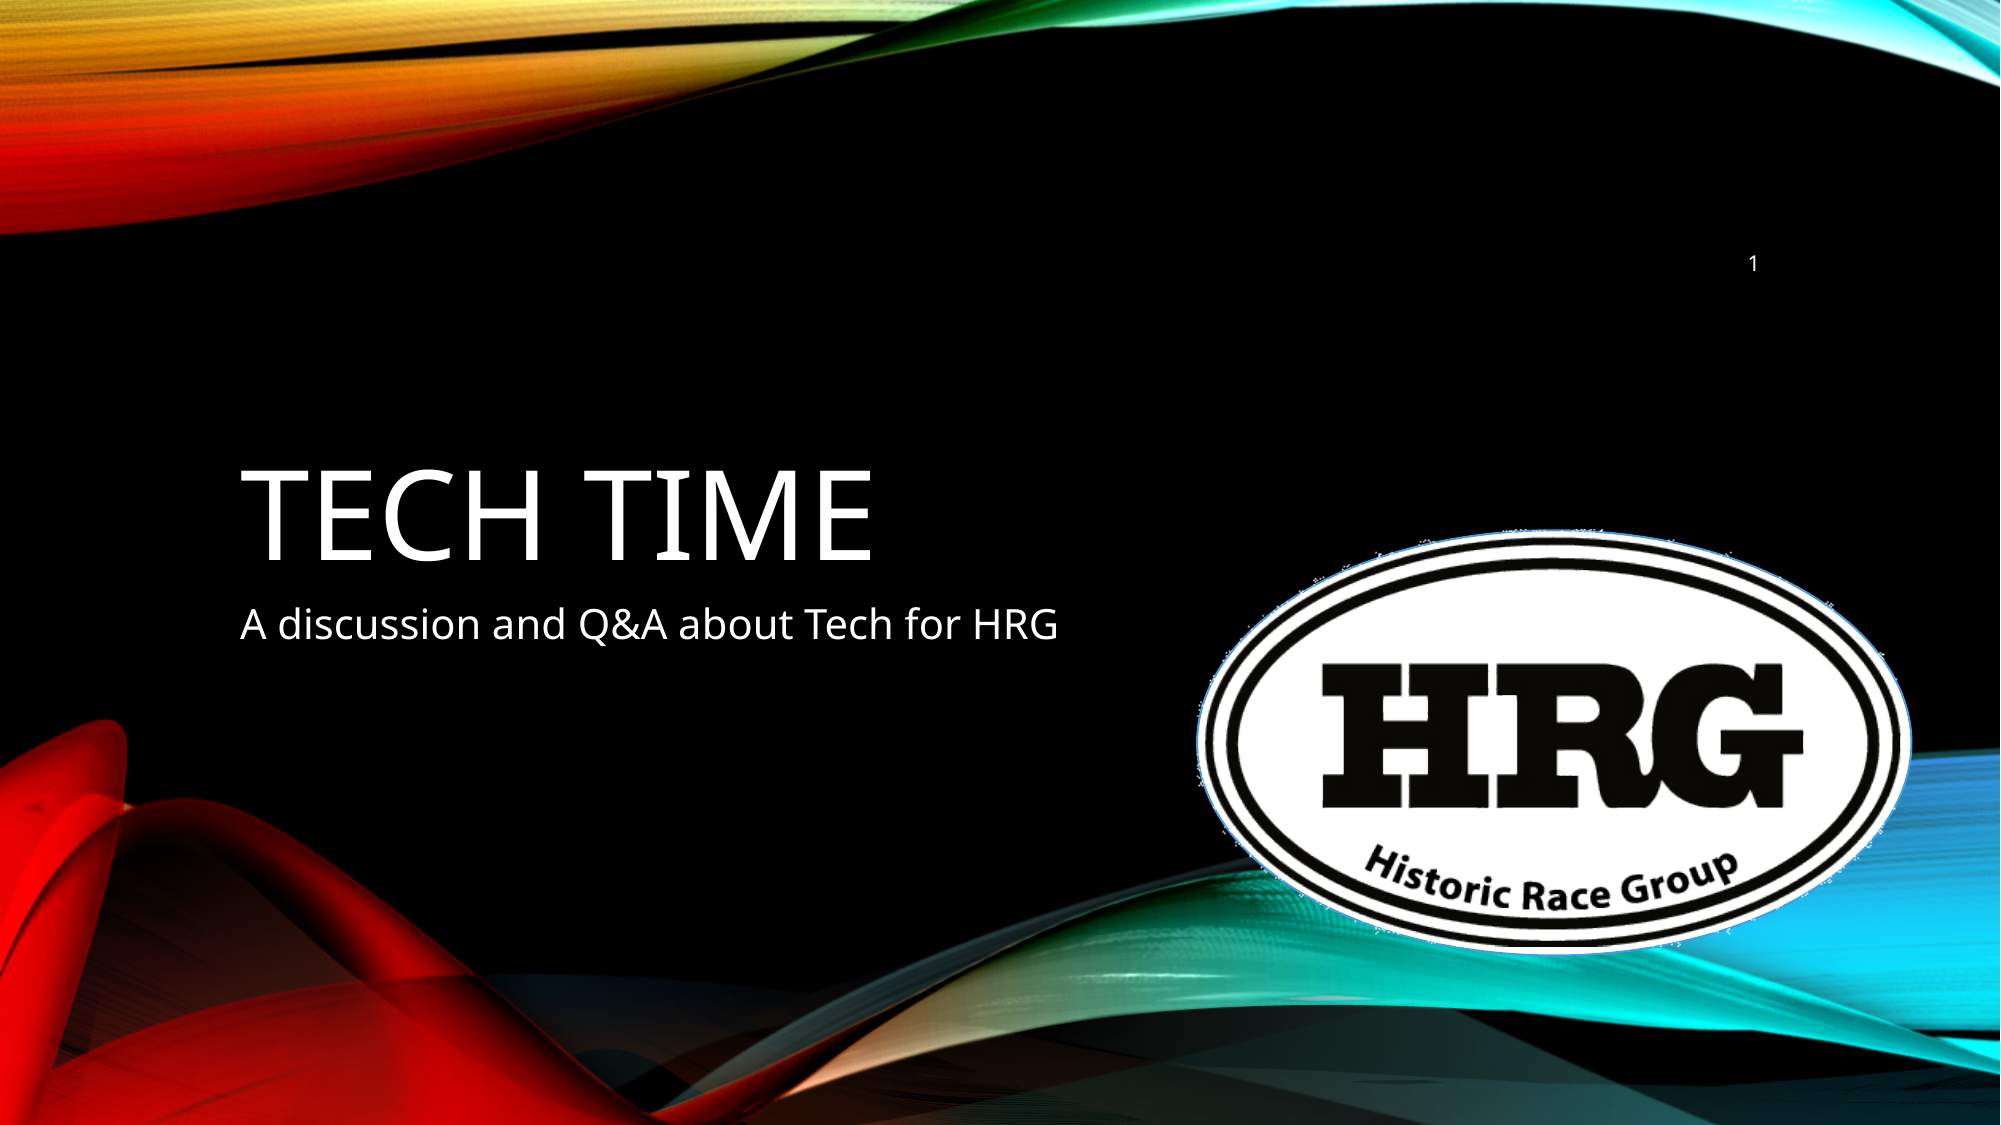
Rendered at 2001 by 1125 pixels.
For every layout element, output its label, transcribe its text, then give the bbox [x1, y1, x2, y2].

title Tech Time [225, 295, 1775, 595]
subtitle A discussion and Q&A about Tech for HRG [225, 595, 1191, 709]
picture [0, 0, 2000, 237]
picture [0, 717, 2000, 1125]
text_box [1191, 528, 1912, 956]
slide_number 1 [1325, 234, 1775, 295]
